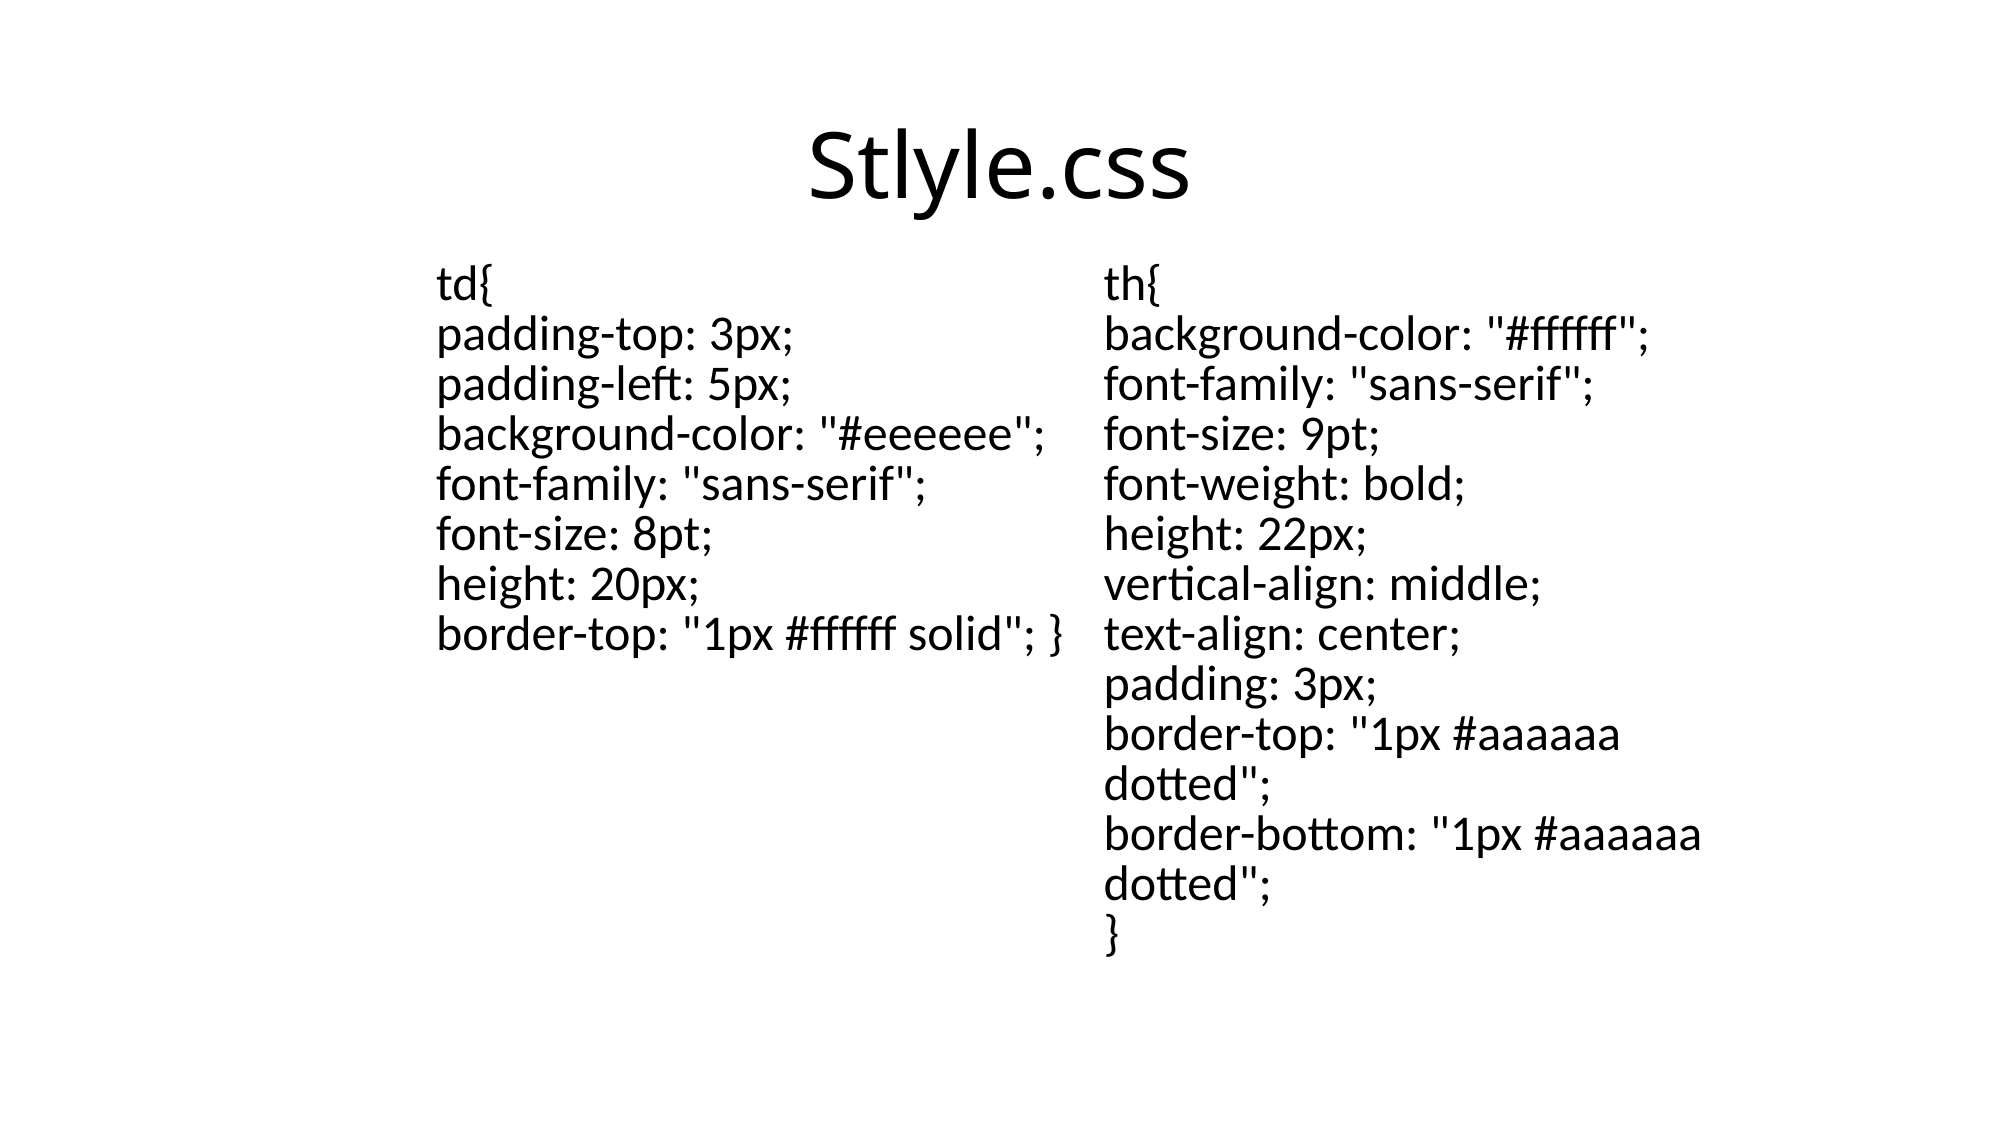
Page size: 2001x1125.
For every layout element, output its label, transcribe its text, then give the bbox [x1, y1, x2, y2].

title Stlyle.css [137, 59, 1863, 278]
table_header td{ padding-top: 3px; padding-left: 5px; background-color: "#eeeeee"; font-family: "sans-serif"; font-size: 8pt; height: 20px; border-top: "1px #ffffff solid"; } [422, 256, 1088, 968]
table_header th{ background-color: "#ffffff"; font-family: "sans-serif"; font-size: 9pt; font-weight: bold; height: 22px; vertical-align: middle; text-align: center; padding: 3px; border-top: "1px #aaaaaa dotted"; border-bottom: "1px #aaaaaa dotted"; } [1089, 256, 1755, 968]
